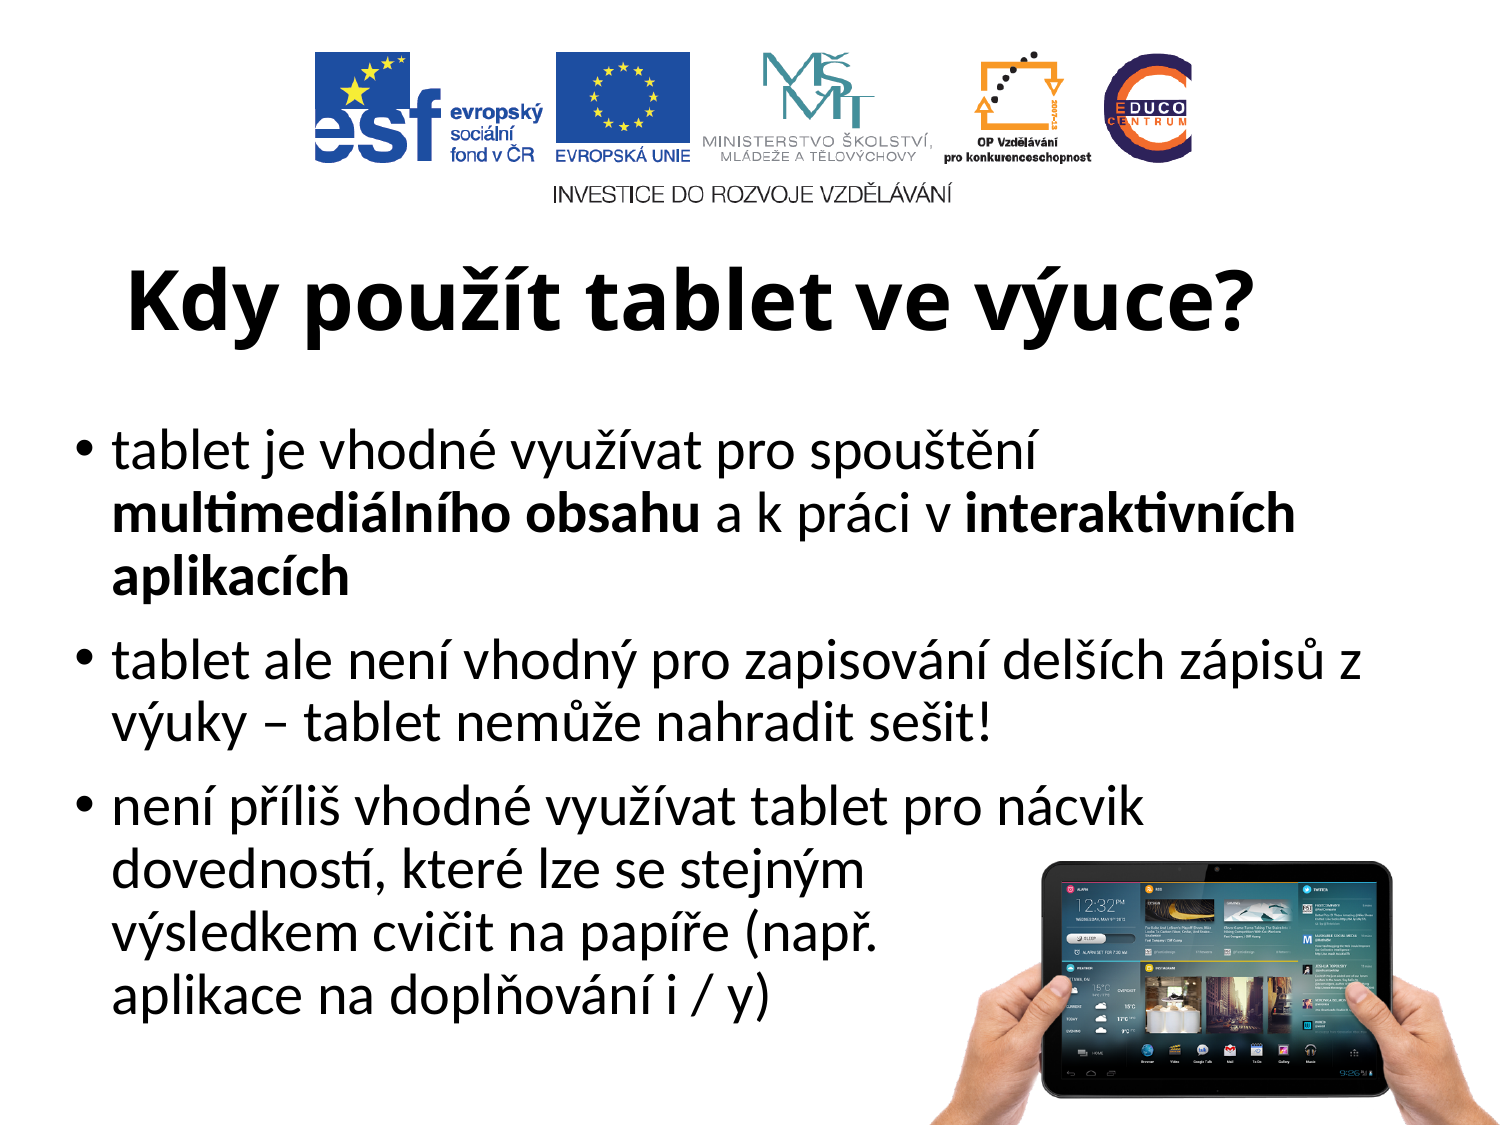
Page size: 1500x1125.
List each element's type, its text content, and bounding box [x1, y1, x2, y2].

title Kdy použít tablet ve výuce? [109, 194, 1404, 411]
list tablet je vhodné využívat pro spouštění multimediálního obsahu a k práci v interaktivních aplikacích tablet ale není vhodný pro zapisování delších zápisů z výuky – tablet nemůže nahradit sešit! není příliš vhodné využívat tablet pro nácvik dovedností, které lze se stejným výsledkem cvičit na papíře (např. aplikace na doplňování i / y) [59, 411, 1432, 1084]
picture [308, 34, 1205, 214]
picture [929, 861, 1500, 1125]
